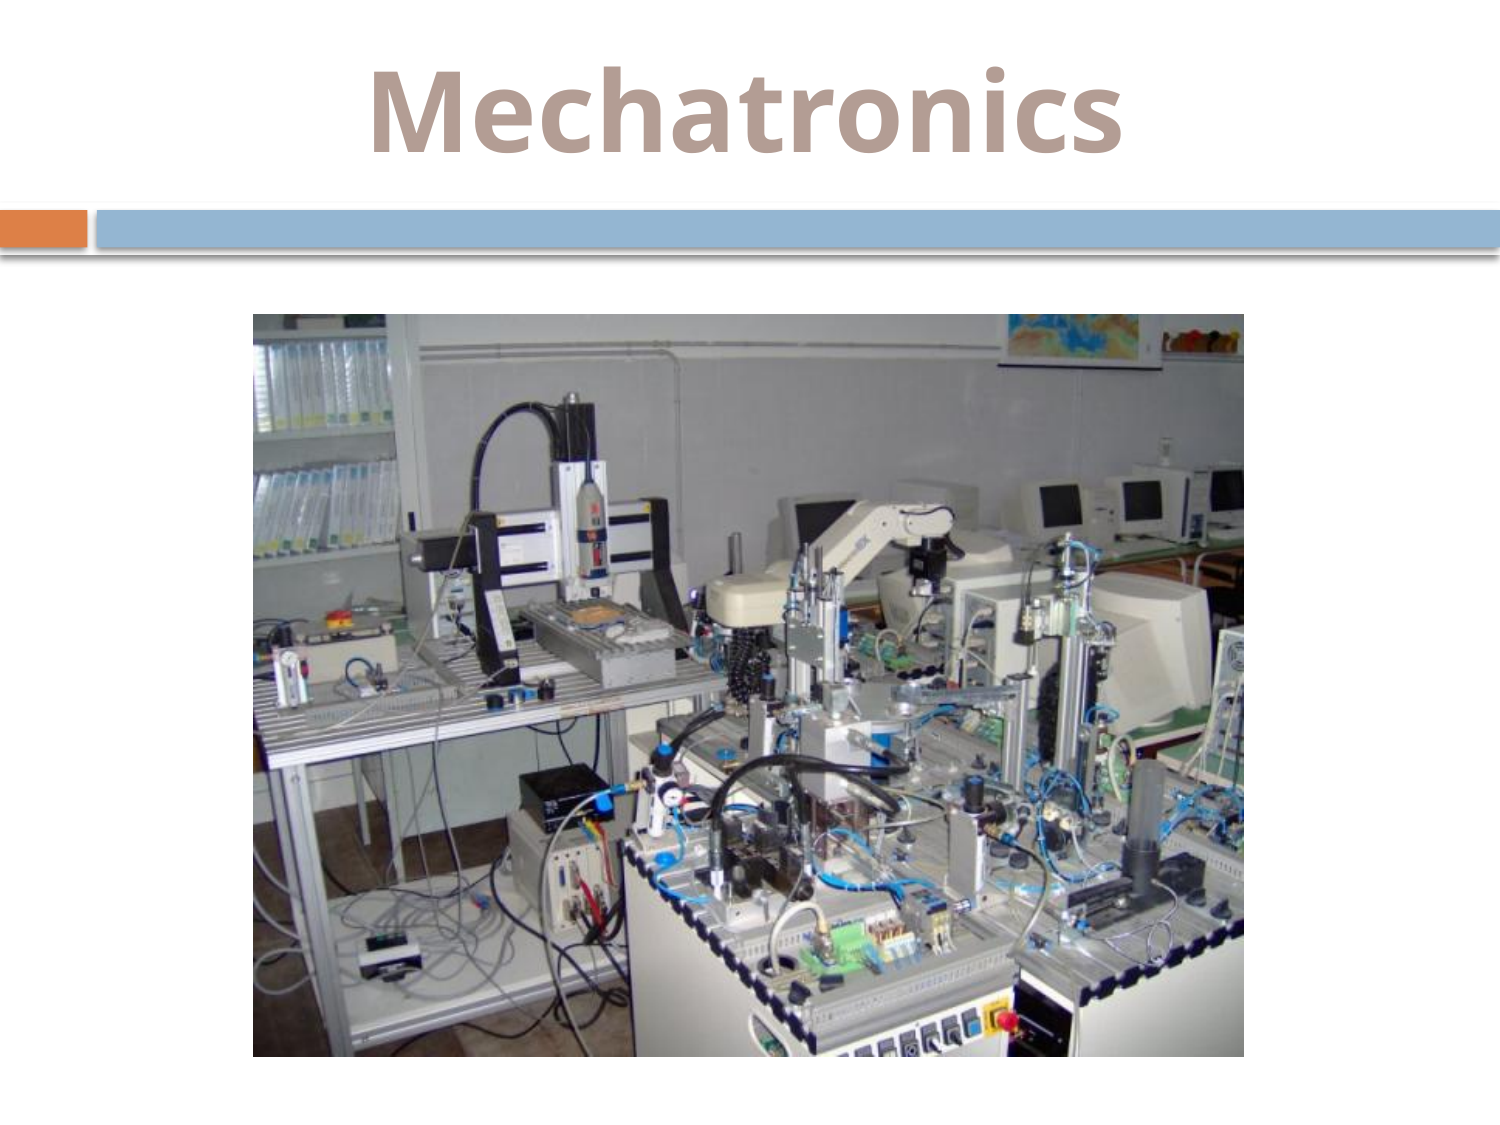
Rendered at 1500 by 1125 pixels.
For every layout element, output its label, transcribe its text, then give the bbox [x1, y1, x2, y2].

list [253, 314, 1245, 1058]
text_box Mechatronics [349, 32, 1142, 183]
